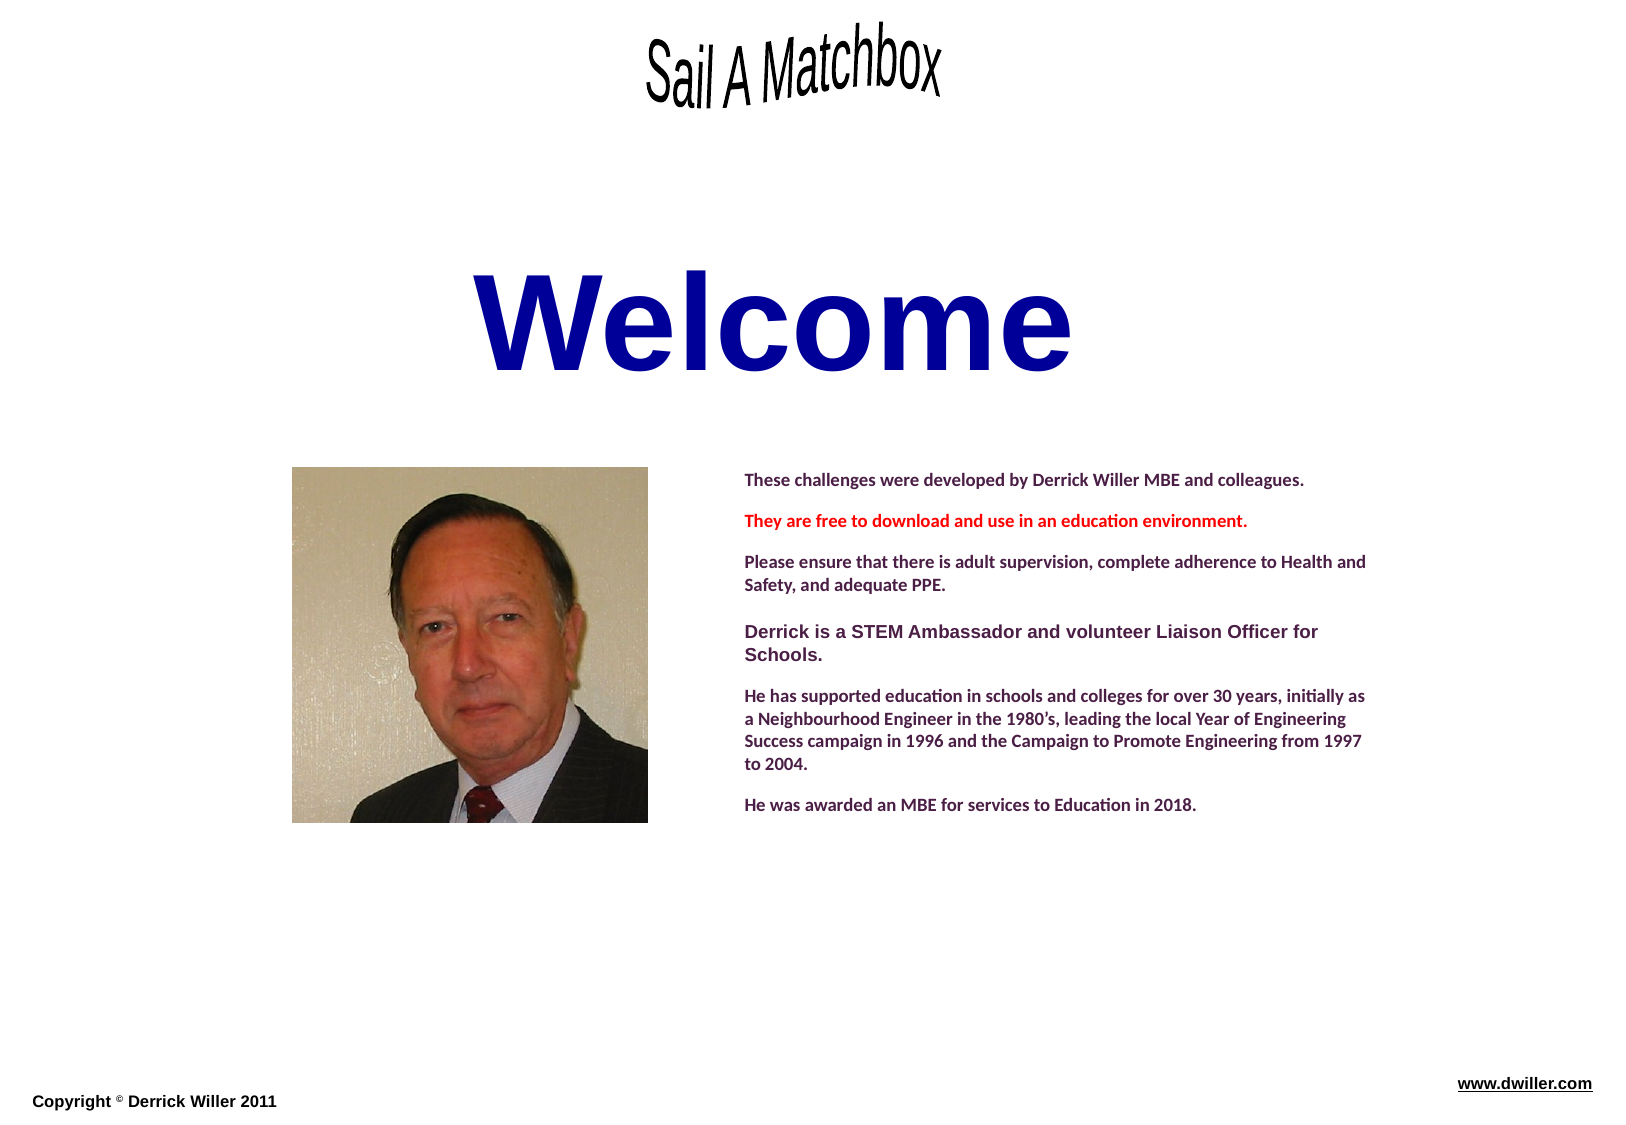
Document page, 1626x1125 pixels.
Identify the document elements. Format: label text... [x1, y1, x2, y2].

picture [292, 467, 648, 823]
text_box Welcome [375, 225, 1173, 368]
text_box These challenges were developed by Derrick Willer MBE and colleagues. They are free to download and use in an education environment. Please ensure that there is adult supervision, complete adherence to Health and Safety, and adequate PPE. Derrick is a STEM Ambassador and volunteer Liaison Officer for Schools. He has supported education in schools and colleges for over 30 years, initially as a Neighbourhood Engineer in the 1980’s, leading the local Year of Engineering Success campaign in 1996 and the Campaign to Promote Engineering from 1997 to 2004. He was awarded an MBE for services to Education in 2018. [729, 460, 1386, 823]
